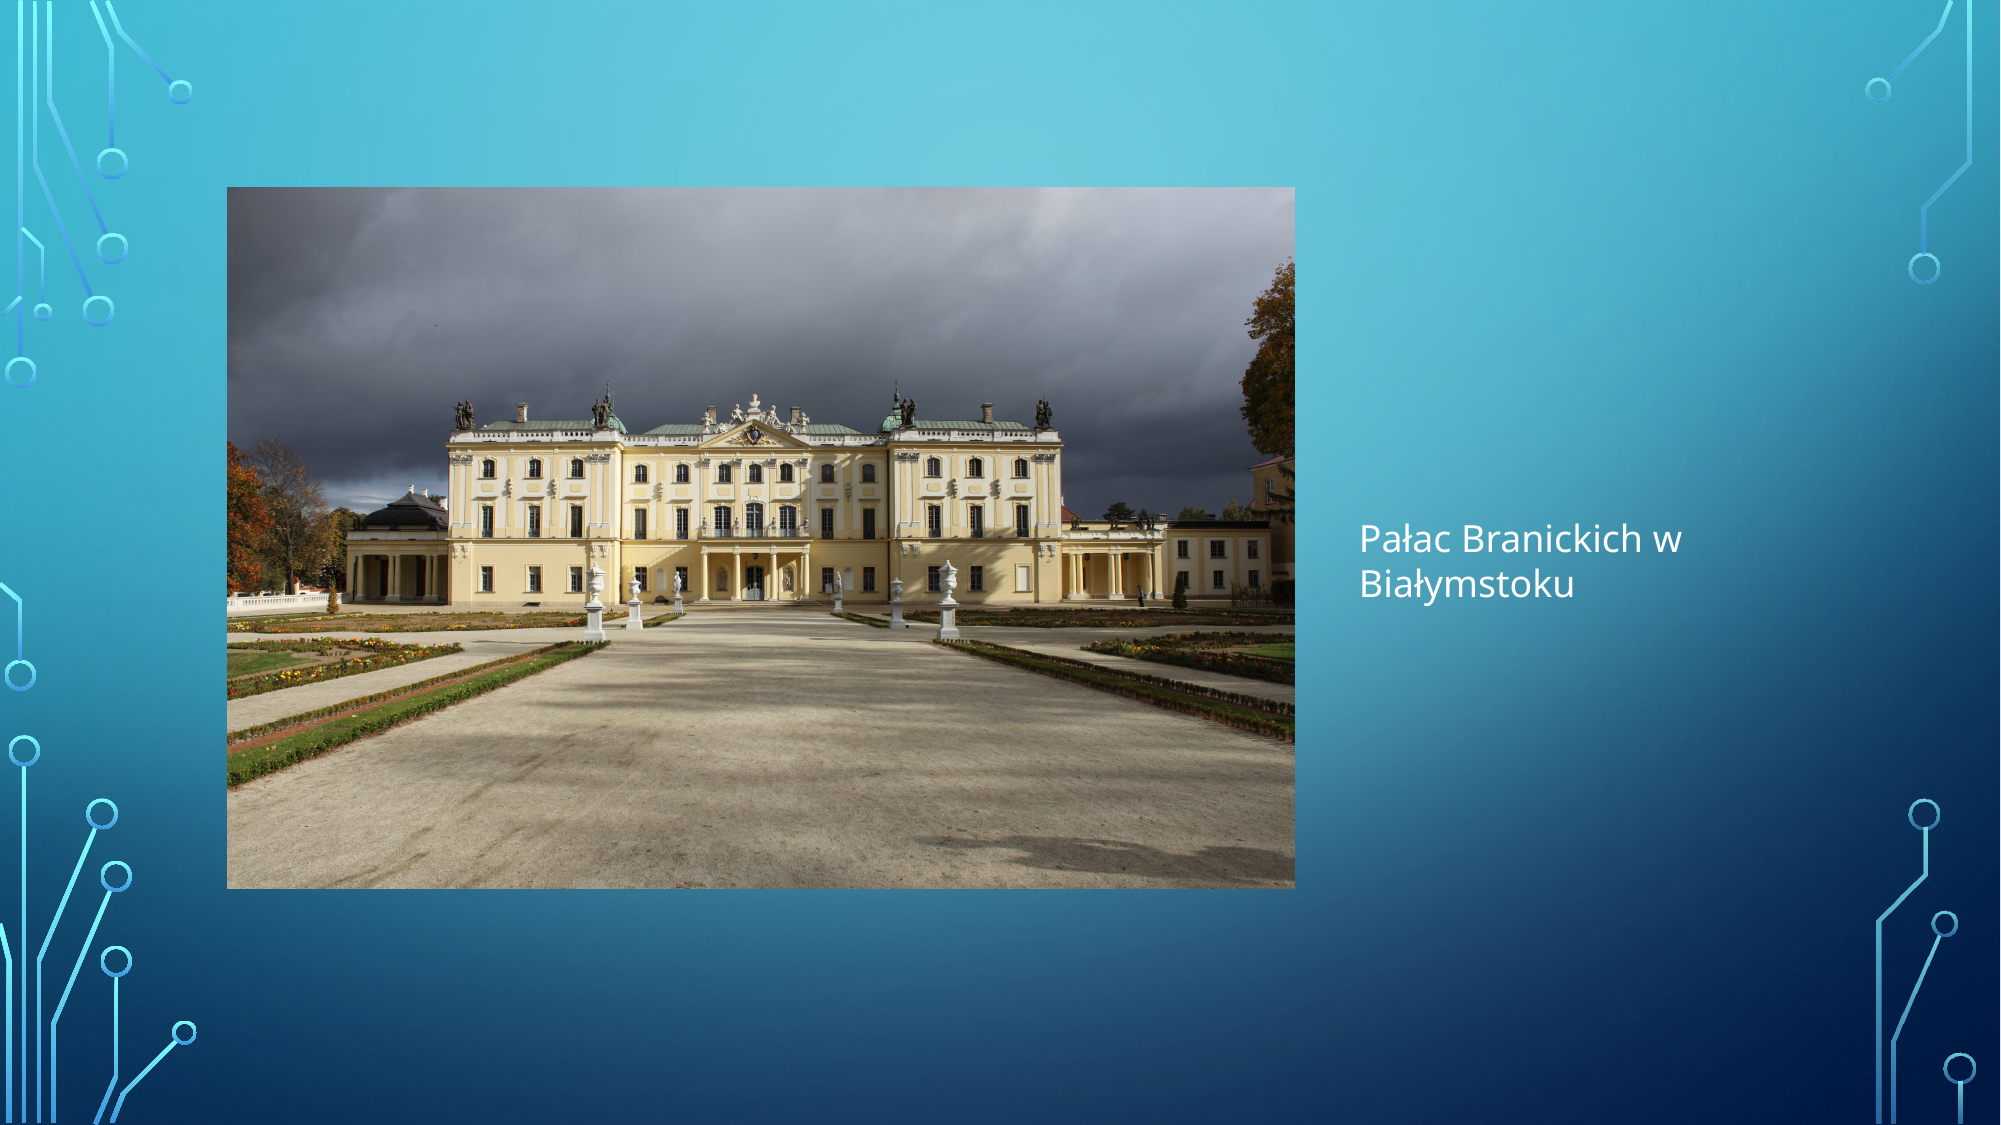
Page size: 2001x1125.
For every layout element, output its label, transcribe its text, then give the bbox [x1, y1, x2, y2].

picture [227, 187, 1295, 889]
text_box Pałac Branickich w Białymstoku [1344, 507, 1898, 613]
